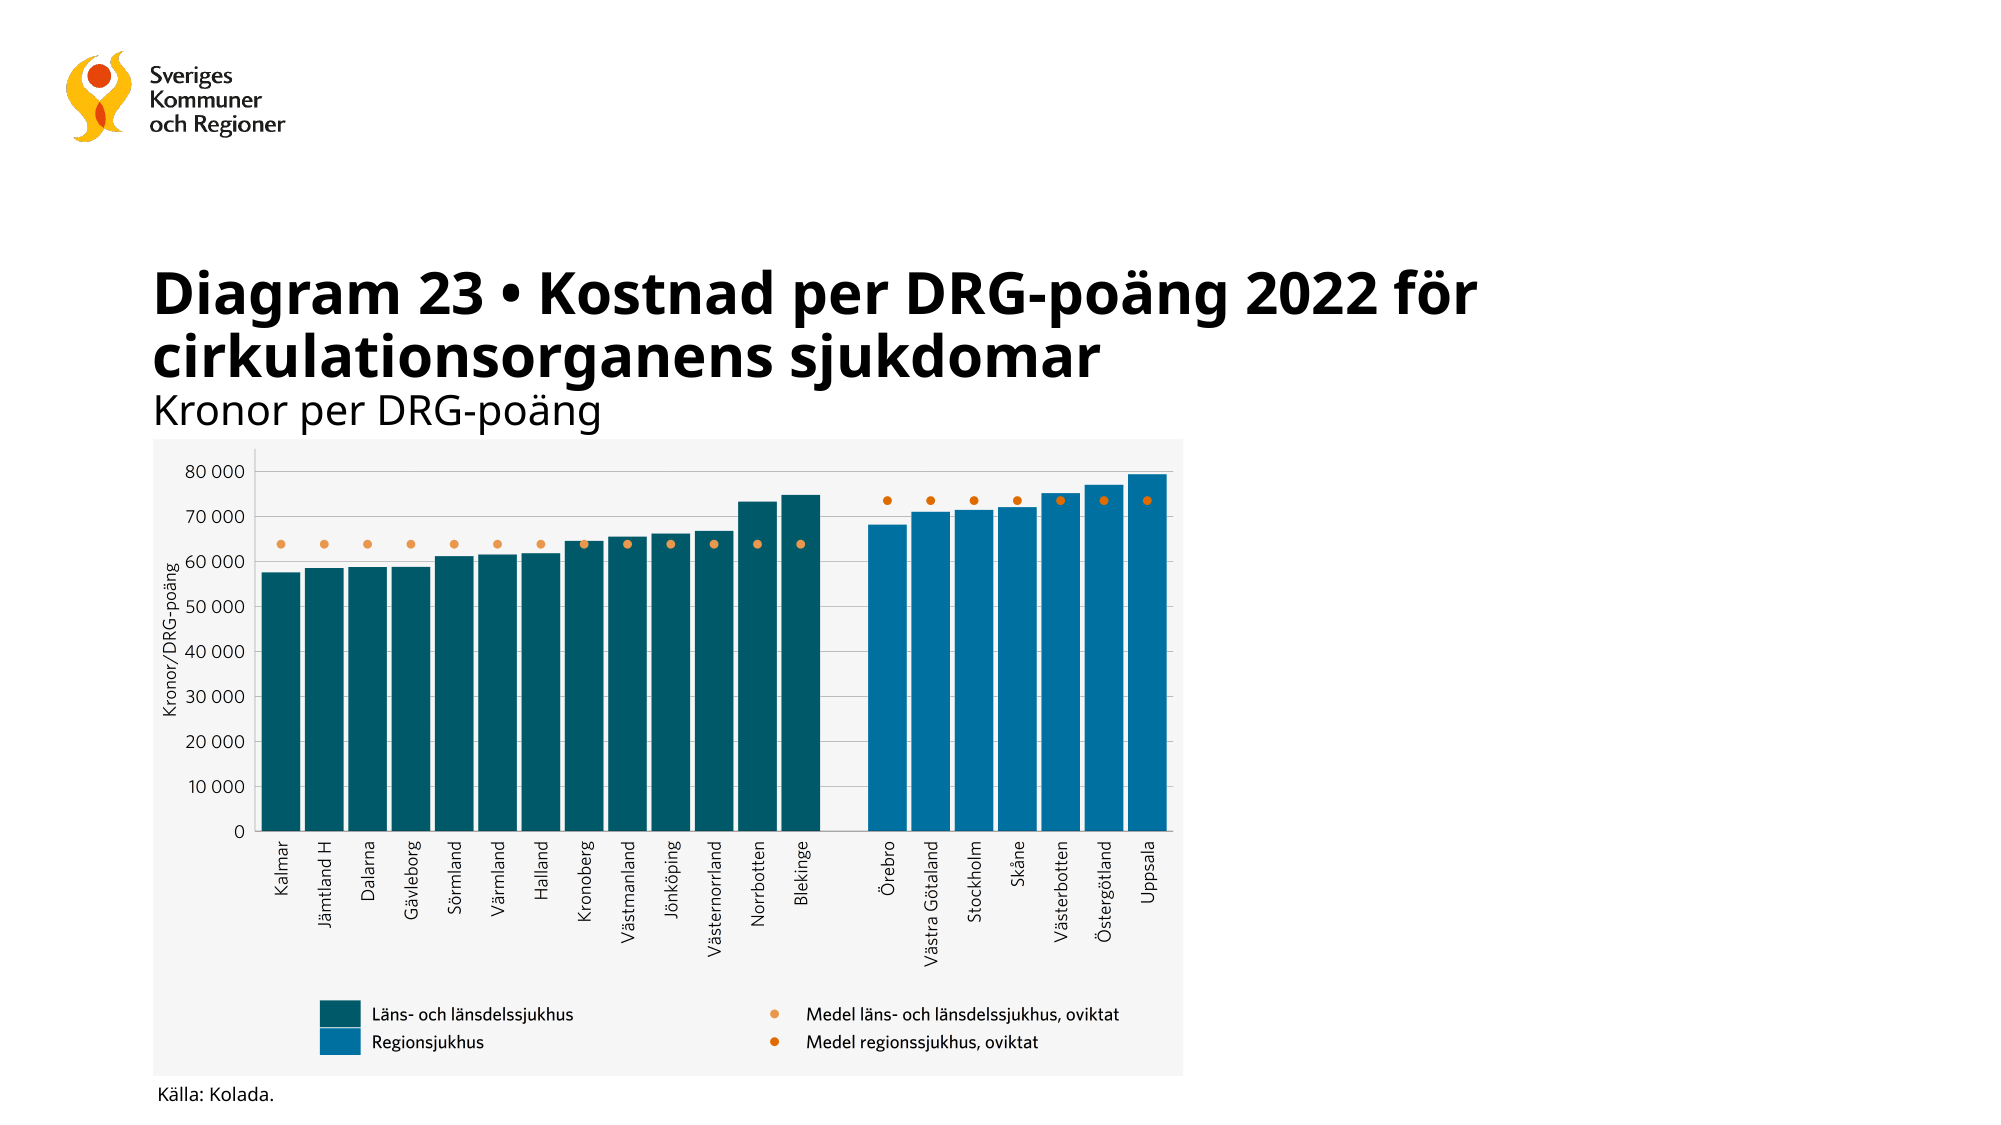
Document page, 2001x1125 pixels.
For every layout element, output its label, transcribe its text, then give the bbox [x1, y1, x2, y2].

text_box Källa: Kolada. [142, 1071, 1143, 1113]
picture [151, 438, 1184, 1077]
title Diagram 23 • Kostnad per DRG-poäng 2022 för cirkulationsorganens sjukdomar Kronor per DRG-poäng [137, 256, 1803, 474]
picture [66, 51, 286, 142]
